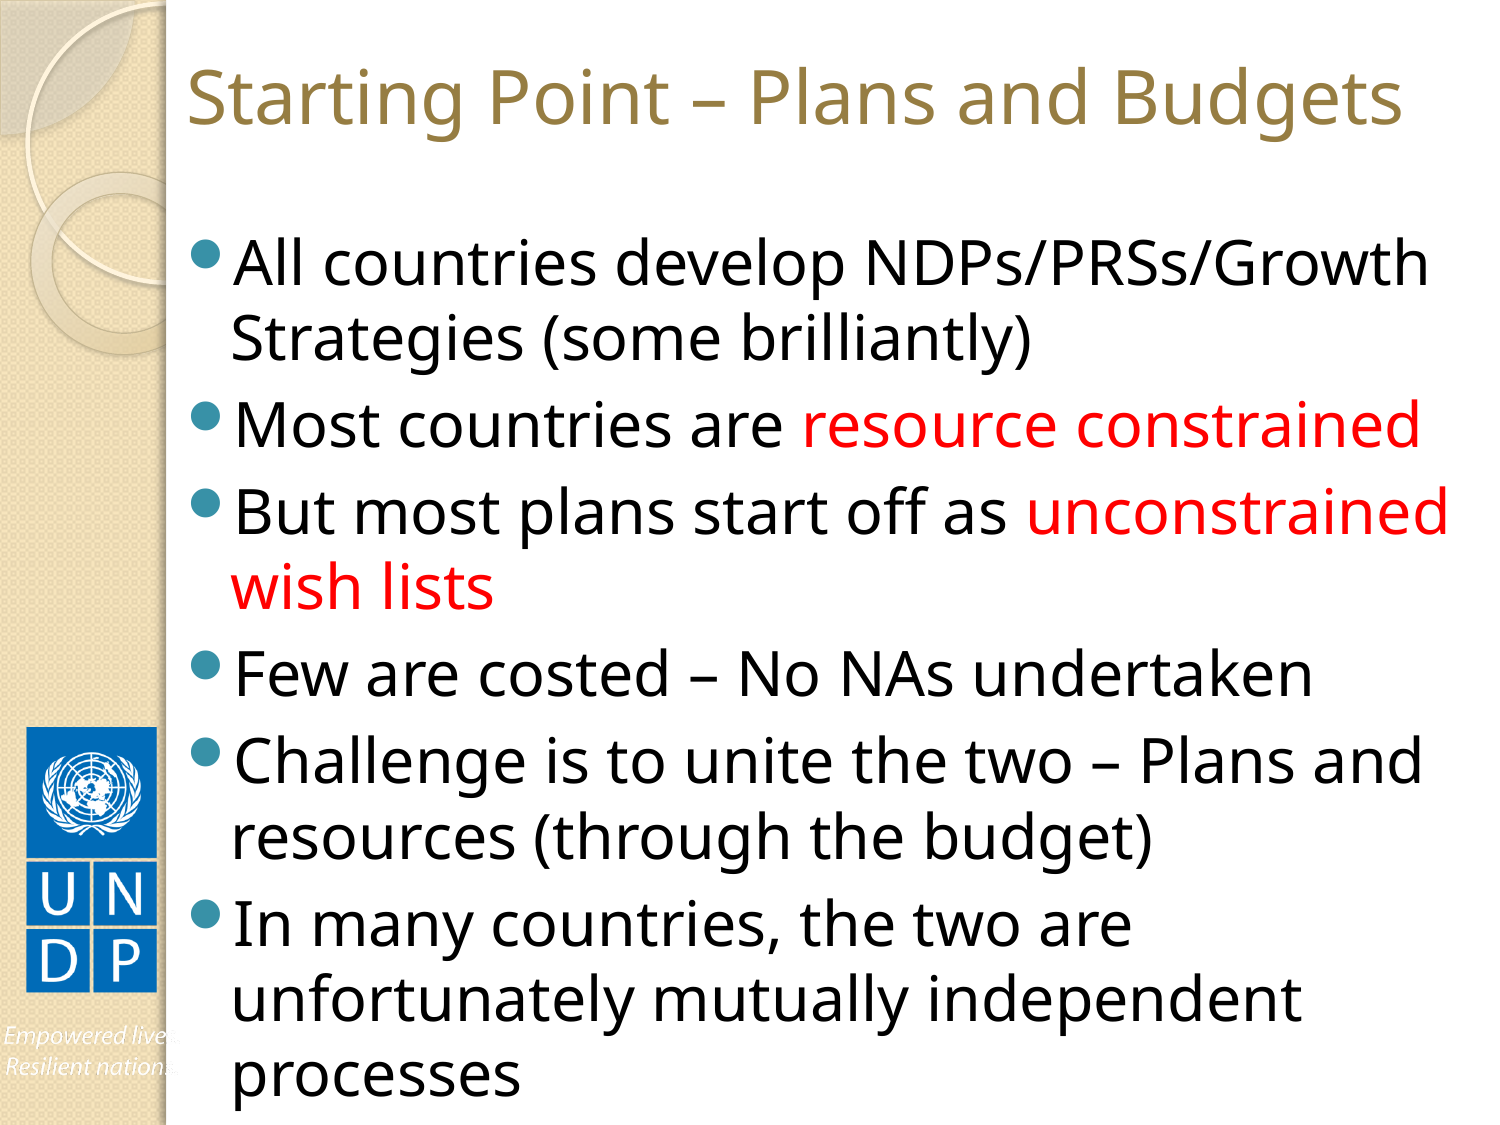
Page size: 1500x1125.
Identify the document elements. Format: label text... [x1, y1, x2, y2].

title Starting Point – Plans and Budgets [171, 0, 1459, 188]
picture [2, 727, 185, 1082]
list All countries develop NDPs/PRSs/Growth Strategies (some brilliantly) Most countries are resource constrained But most plans start off as unconstrained wish lists Few are costed – No NAs undertaken Challenge is to unite the two – Plans and resources (through the budget) In many countries, the two are unfortunately mutually independent processes [159, 215, 1500, 1125]
